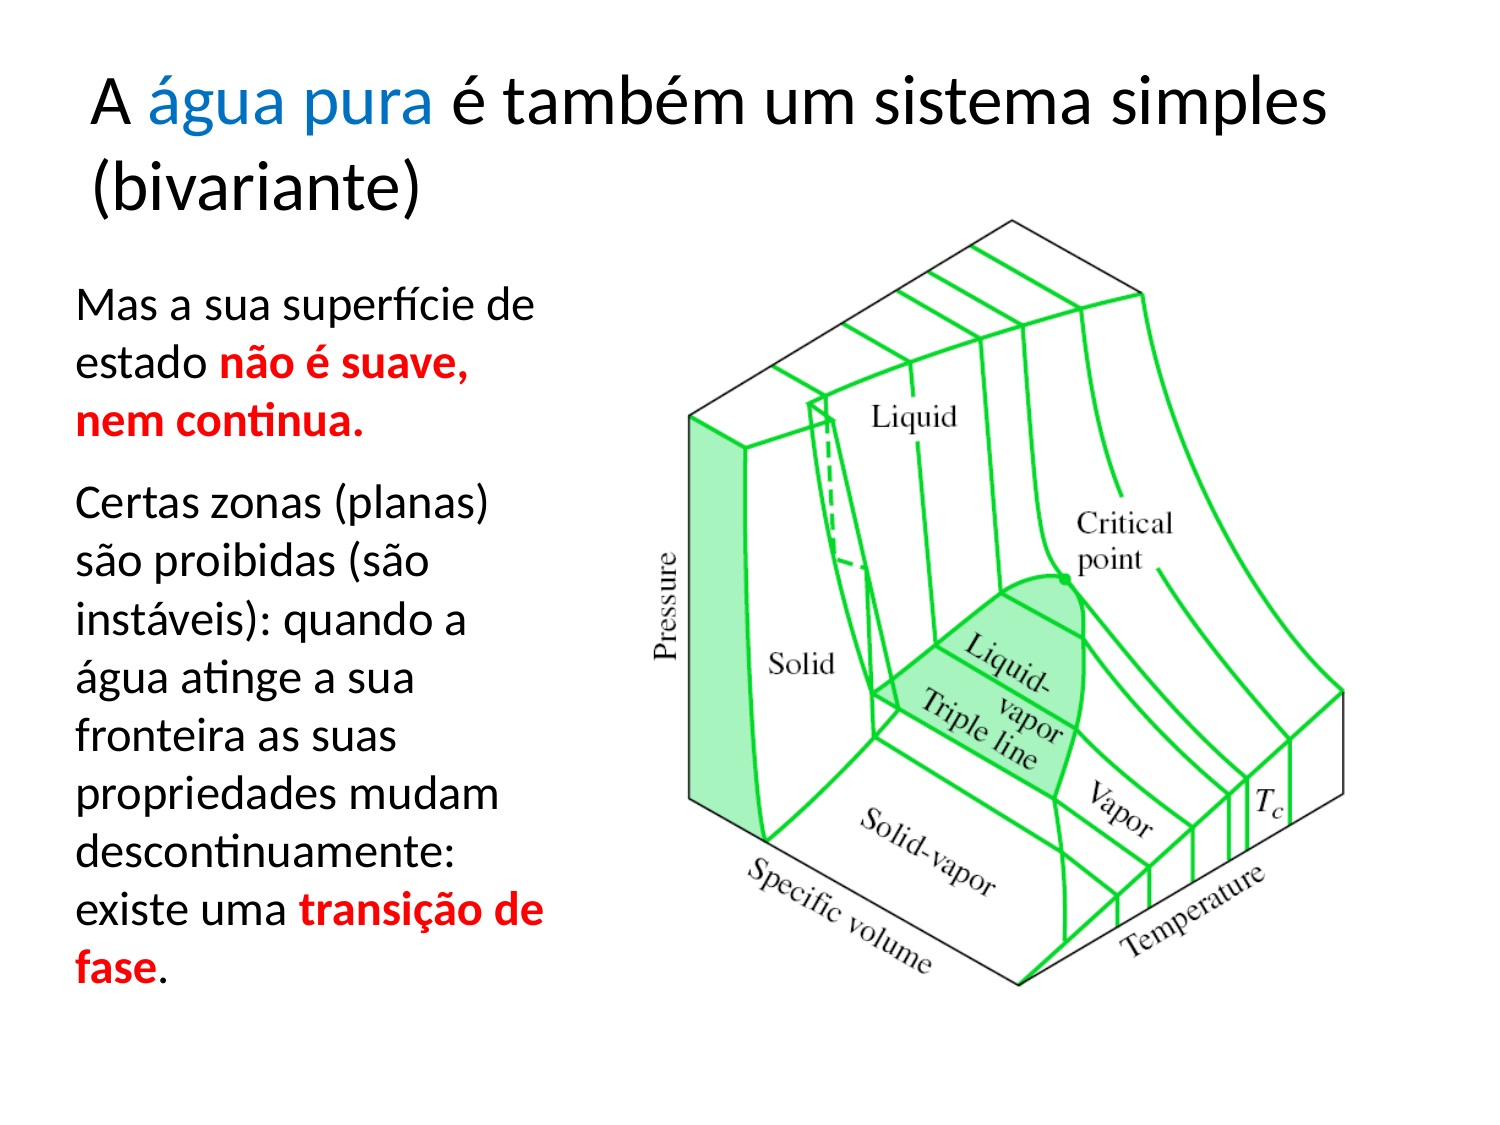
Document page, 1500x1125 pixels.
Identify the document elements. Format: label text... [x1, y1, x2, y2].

title A água pura é também um sistema simples (bivariante) [75, 45, 1425, 233]
list Mas a sua superfície de estado não é suave, nem continua. Certas zonas (planas) são proibidas (são instáveis): quando a água atinge a sua fronteira as suas propriedades mudam descontinuamente: existe uma transição de fase. [60, 263, 582, 1007]
picture [594, 207, 1418, 1012]
